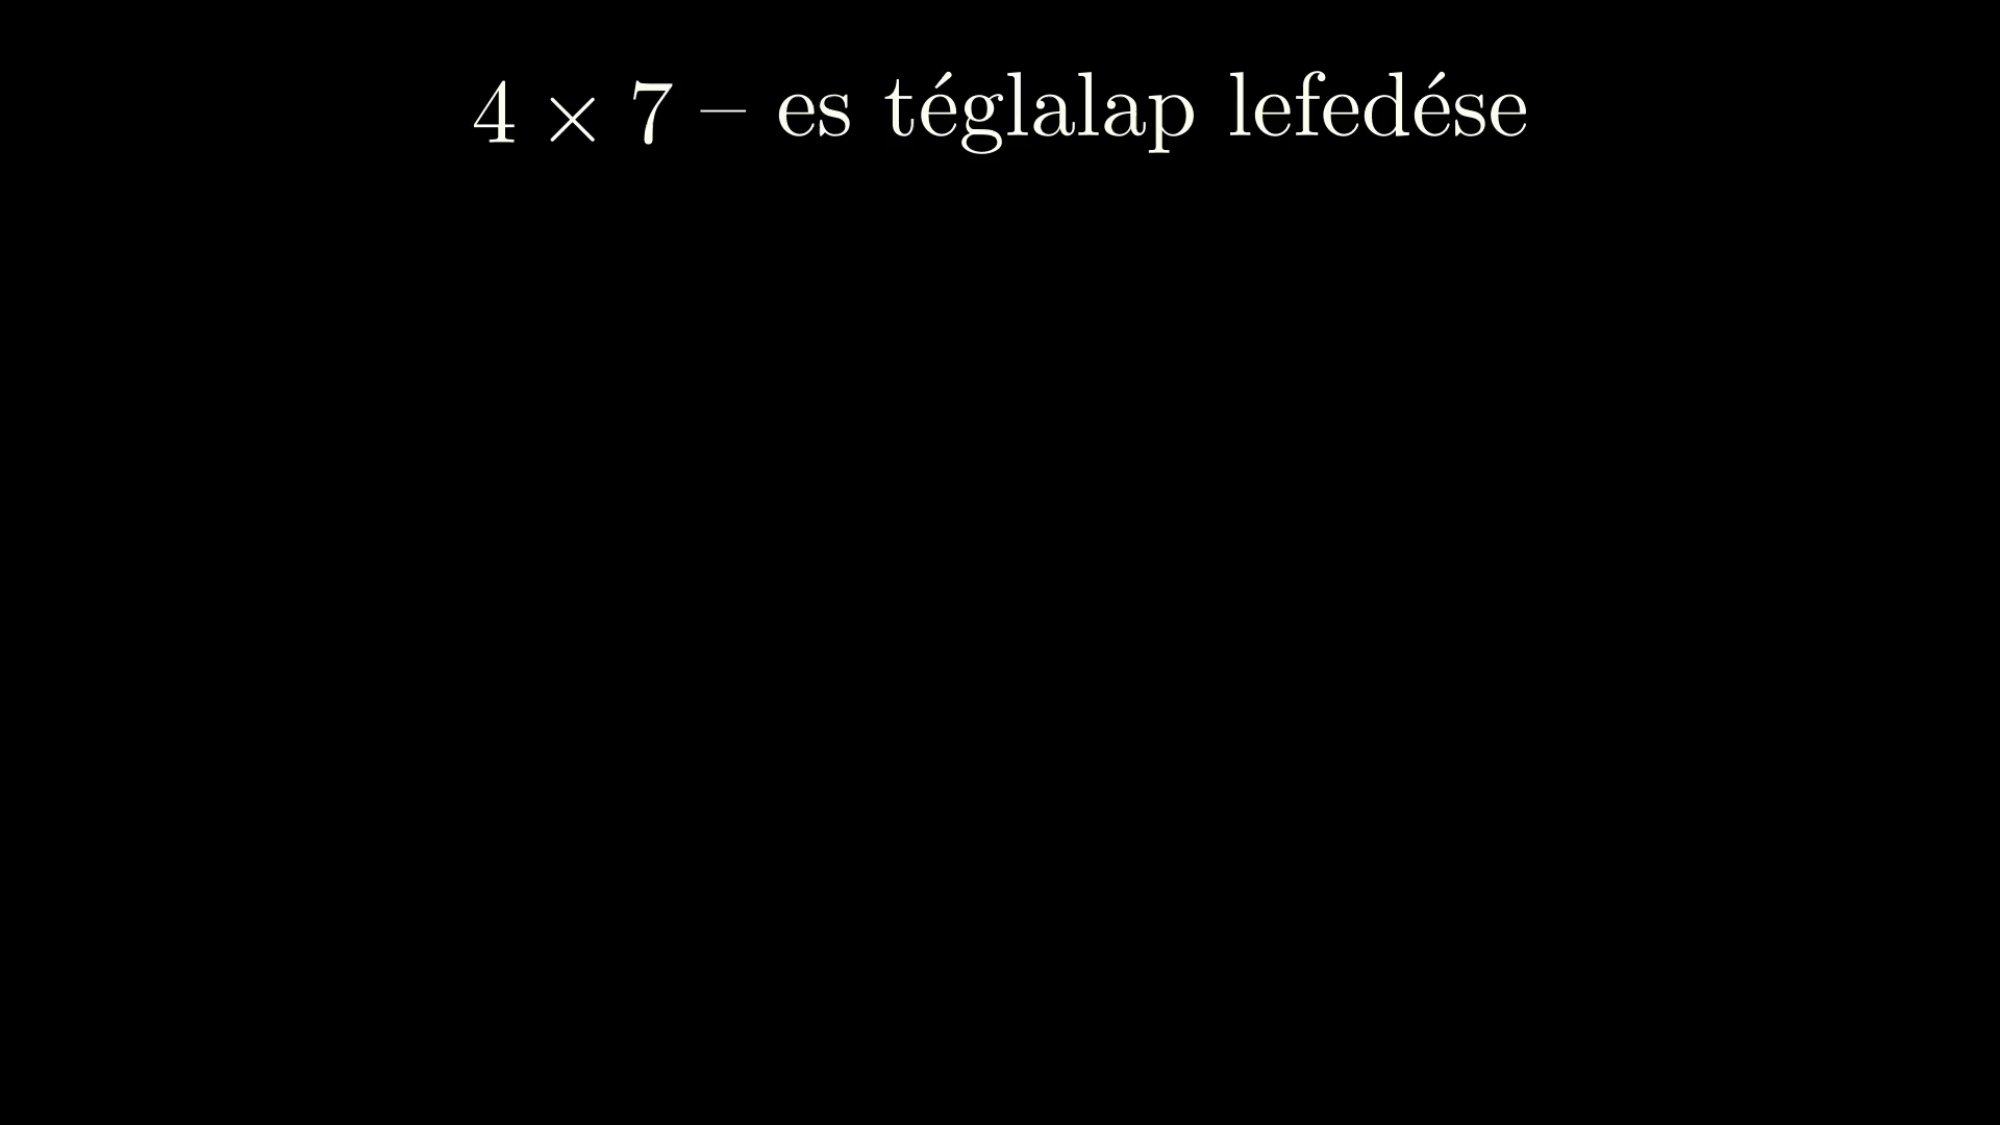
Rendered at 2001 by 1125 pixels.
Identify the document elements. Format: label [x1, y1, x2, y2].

text_box [0, 0, 2000, 1125]
